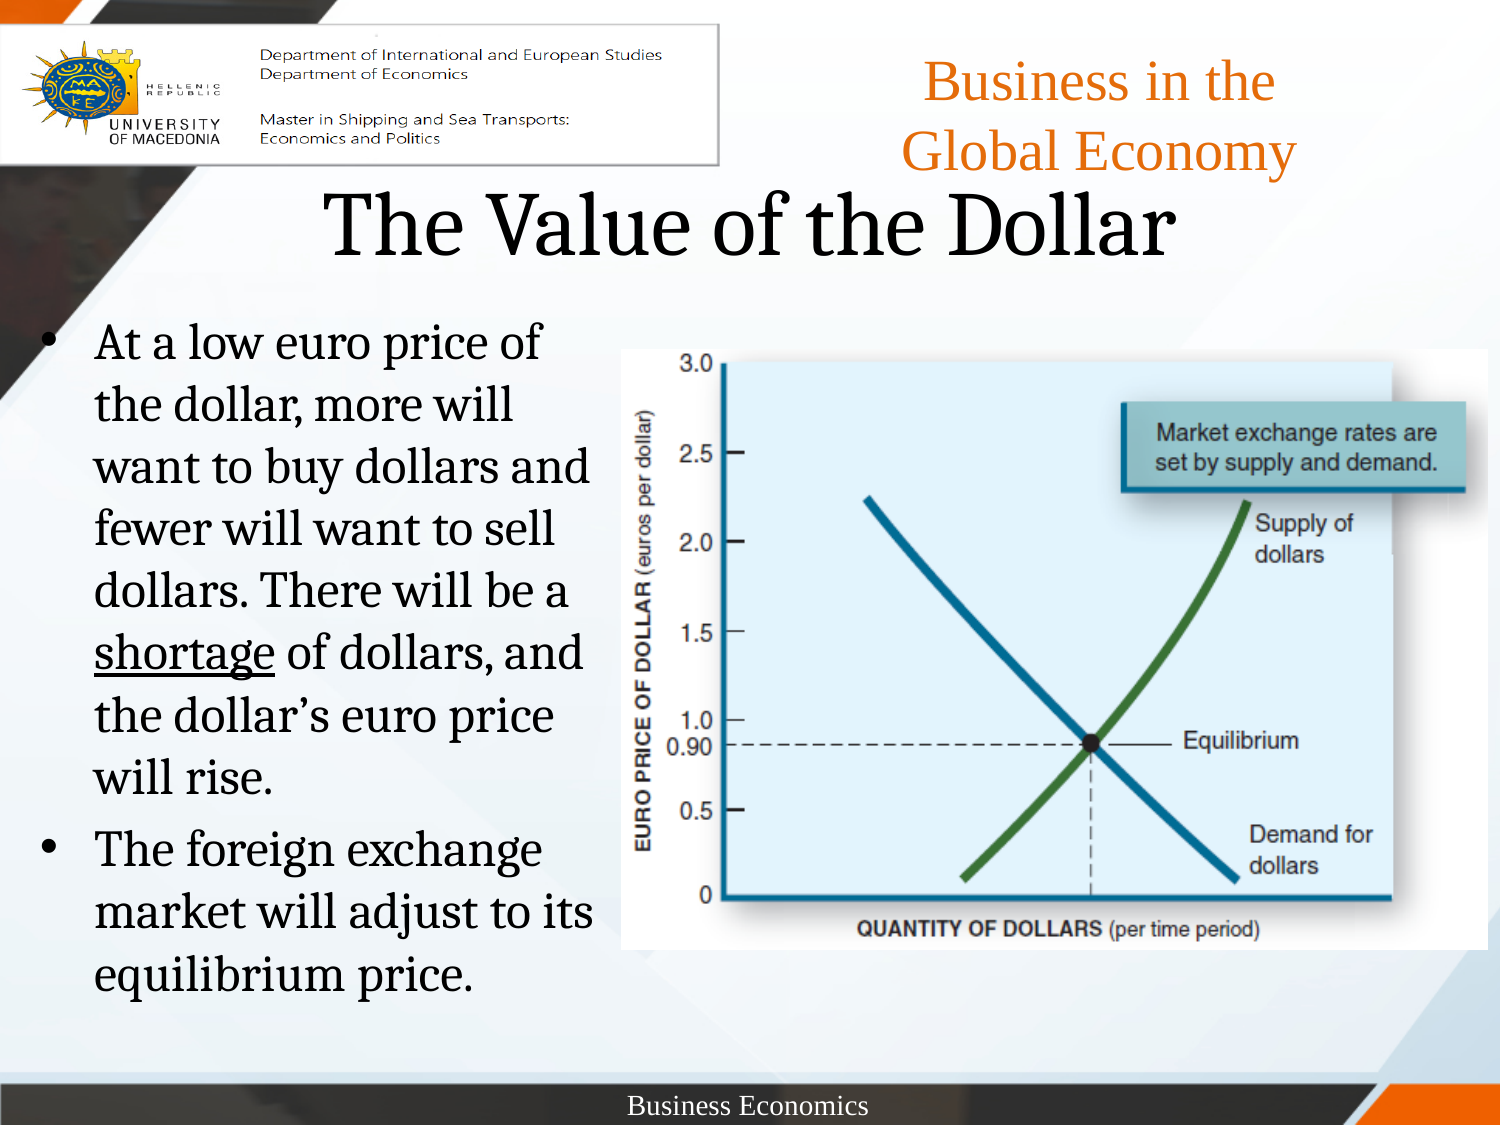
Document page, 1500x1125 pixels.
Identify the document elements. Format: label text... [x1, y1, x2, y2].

list At a low euro price of the dollar, more will want to buy dollars and fewer will want to sell dollars. There will be a shortage of dollars, and the dollar’s euro price will rise. The foreign exchange market will adjust to its equilibrium price. [24, 299, 610, 1022]
title The Value of the Dollar [74, 124, 1426, 313]
text_box Business Economics [0, 1078, 1499, 1125]
picture [0, 0, 1500, 1125]
text_box Business in the Global Economy [849, 50, 1350, 175]
